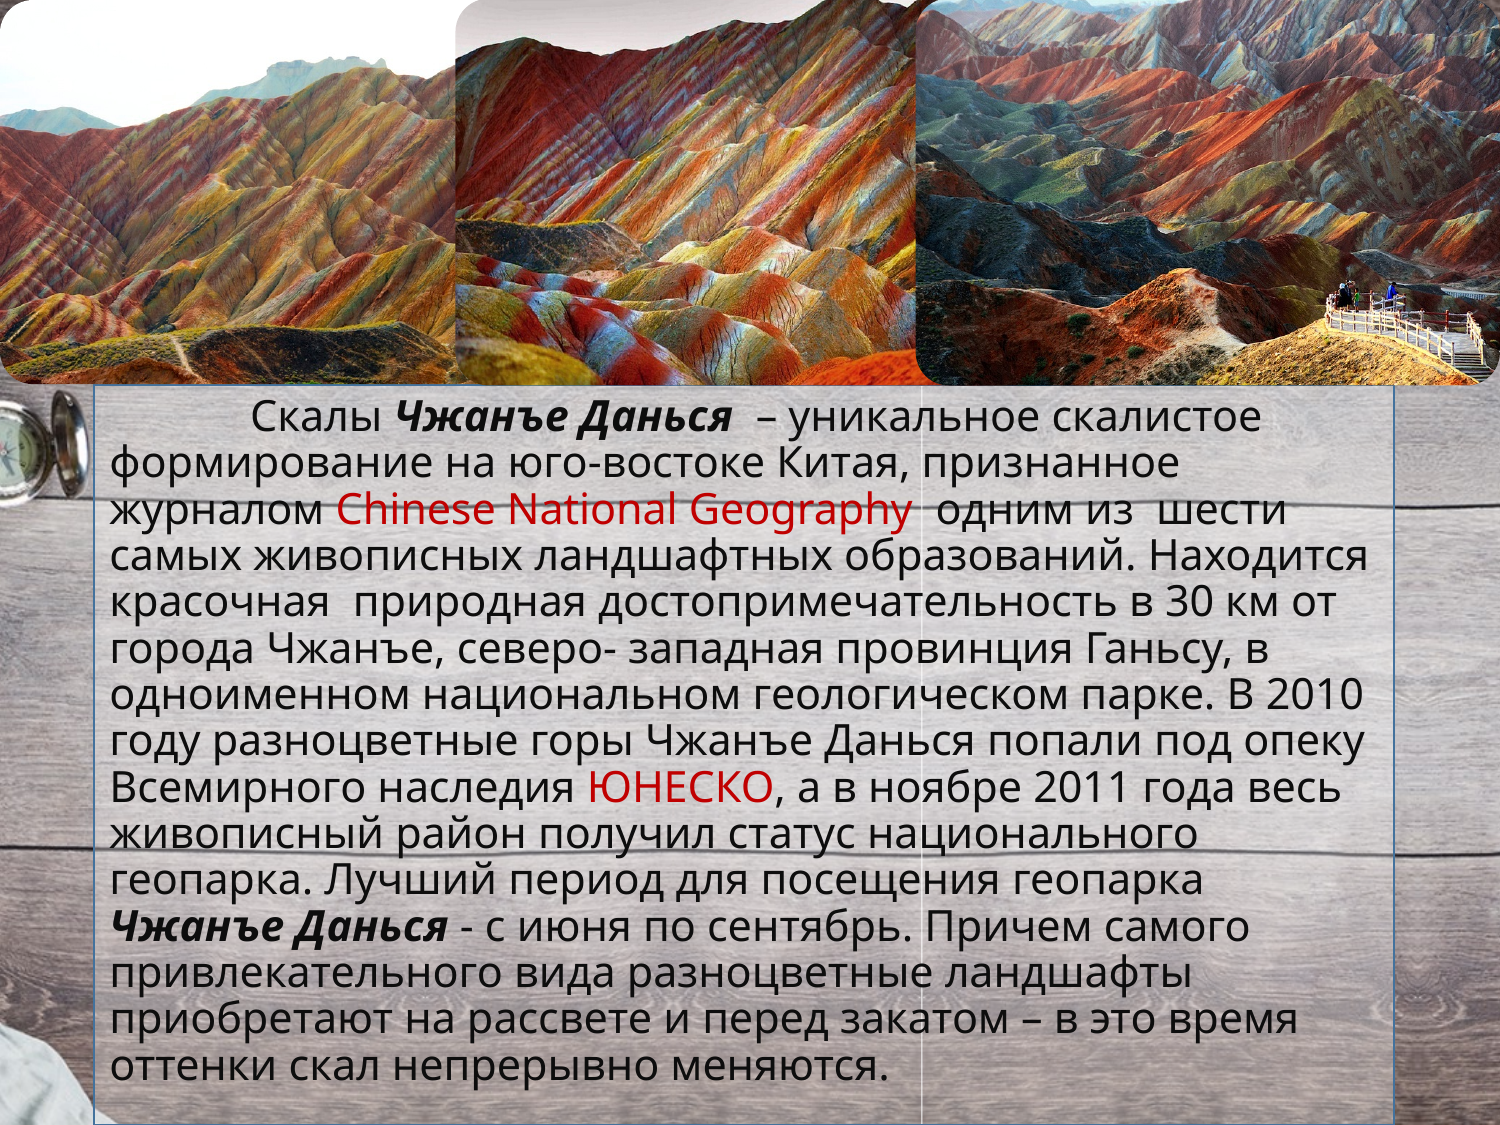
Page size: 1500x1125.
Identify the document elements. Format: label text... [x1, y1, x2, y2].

list Скалы Чжанъе Данься – уникальное скалистое формирование на юго-востоке Китая, признанное журналом Chinese National Geography одним из шести самых живописных ландшафтных образований. Находится красочная природная достопримечательность в 30 км от города Чжанъе, северо- западная провинция Ганьсу, в одноименном национальном геологическом парке. В 2010 году разноцветные горы Чжанъе Данься попали под опеку Всемирного наследия ЮНЕСКО, а в ноябре 2011 года весь живописный район получил статус национального геопарка. Лучший период для посещения геопарка Чжанъе Данься - с июня по сентябрь. Причем самого привлекательного вида разноцветные ландшафты приобретают на рассвете и перед закатом – в это время оттенки скал непрерывно меняются. [94, 386, 1395, 1125]
picture [0, 0, 1500, 1125]
